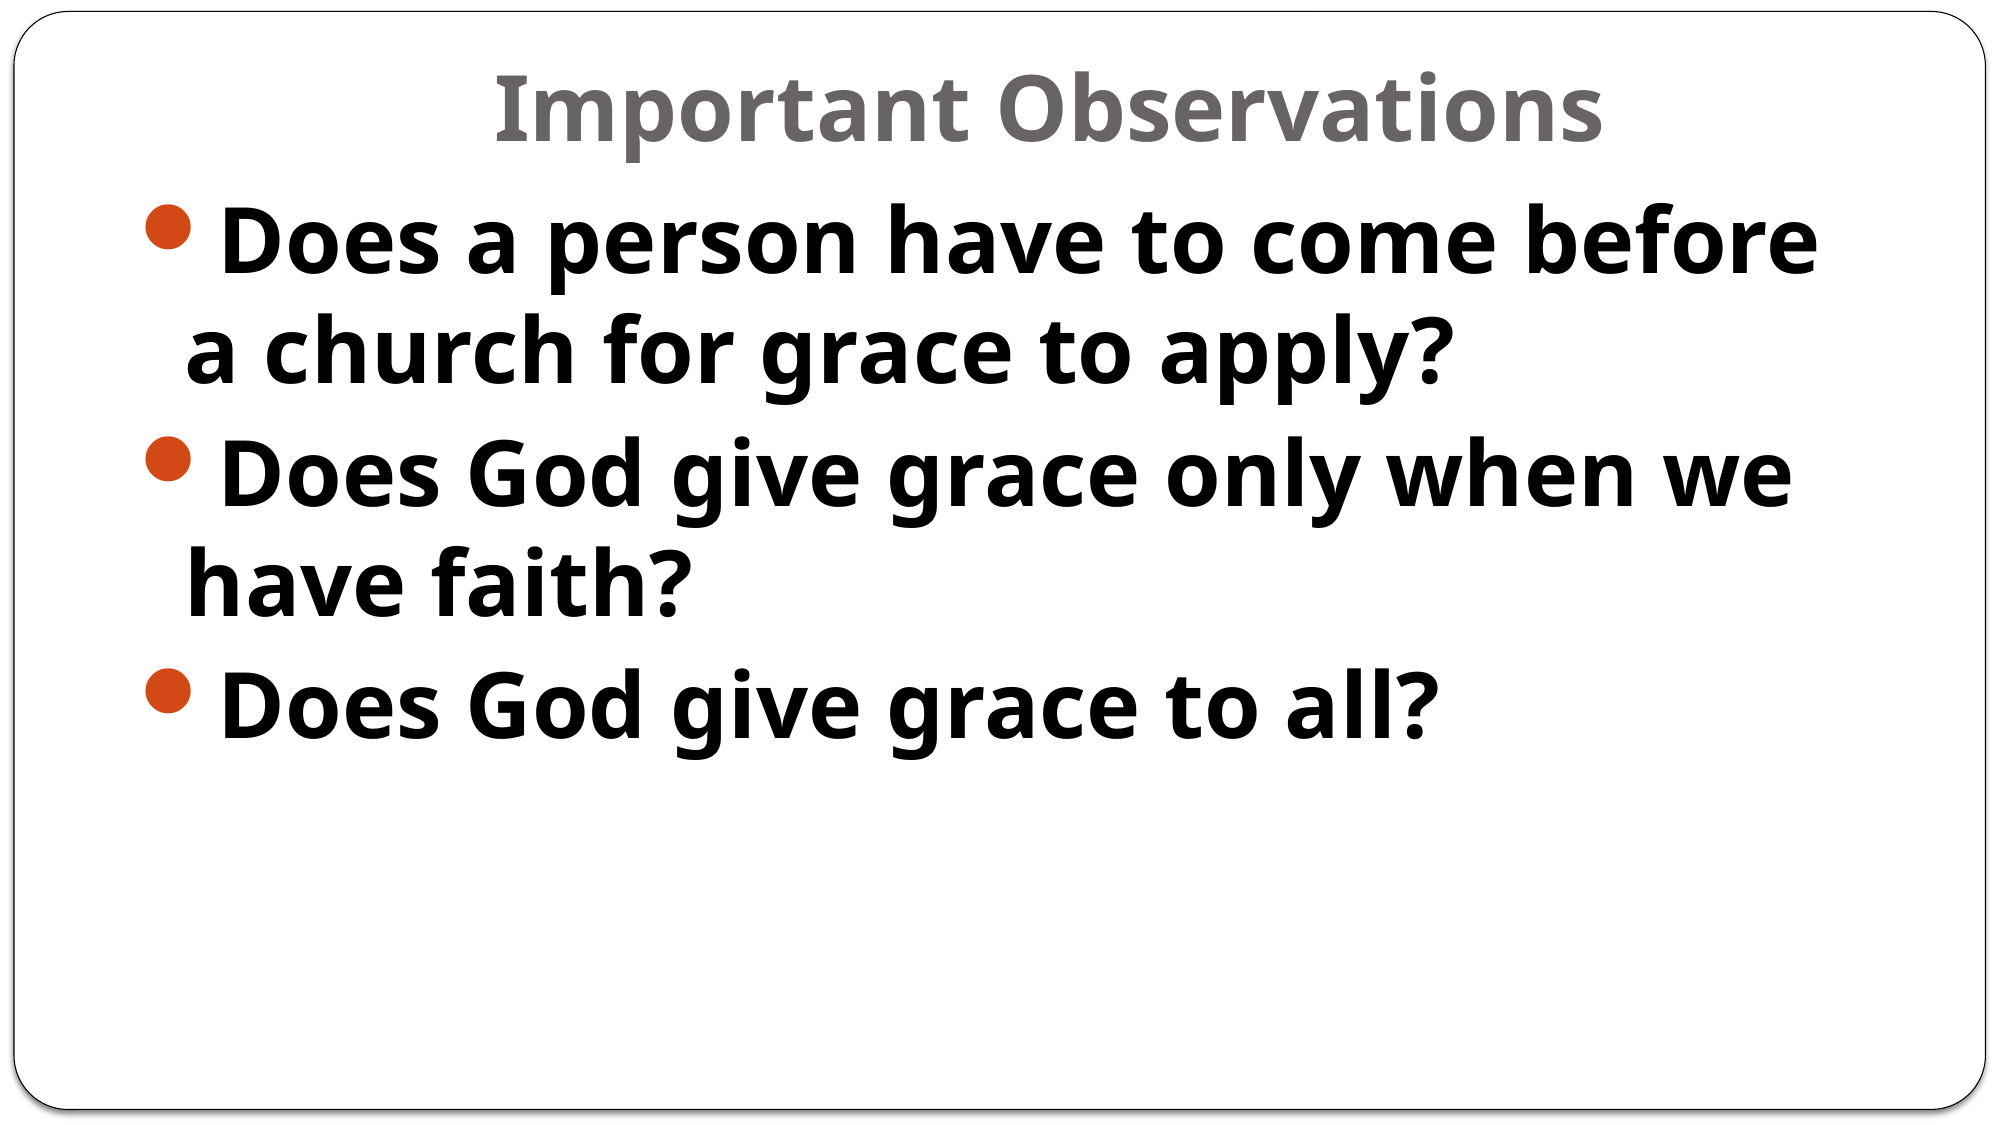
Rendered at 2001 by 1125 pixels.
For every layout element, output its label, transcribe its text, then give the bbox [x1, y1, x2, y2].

title Important Observations [200, 45, 1900, 174]
list Does a person have to come before a church for grace to apply? Does God give grace only when we have faith? Does God give grace to all? [125, 174, 1900, 1075]
